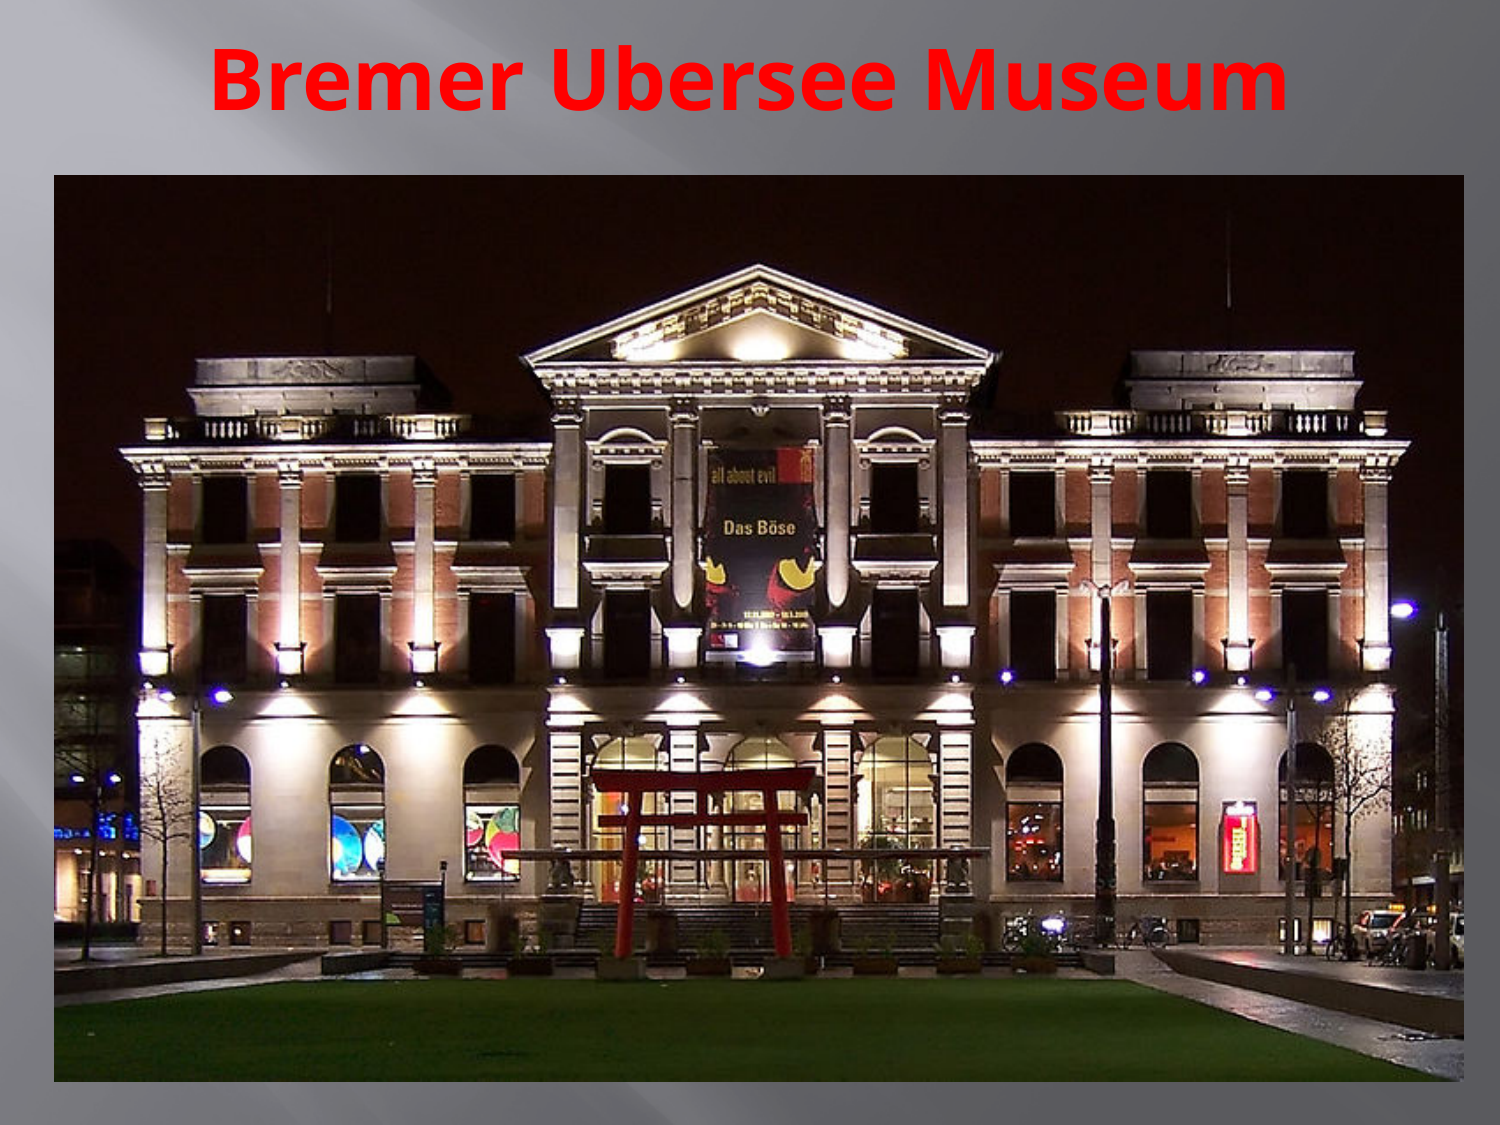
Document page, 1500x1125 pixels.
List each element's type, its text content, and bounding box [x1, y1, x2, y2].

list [54, 175, 1464, 1082]
title Bremer Ubersee Museum [75, 0, 1425, 153]
